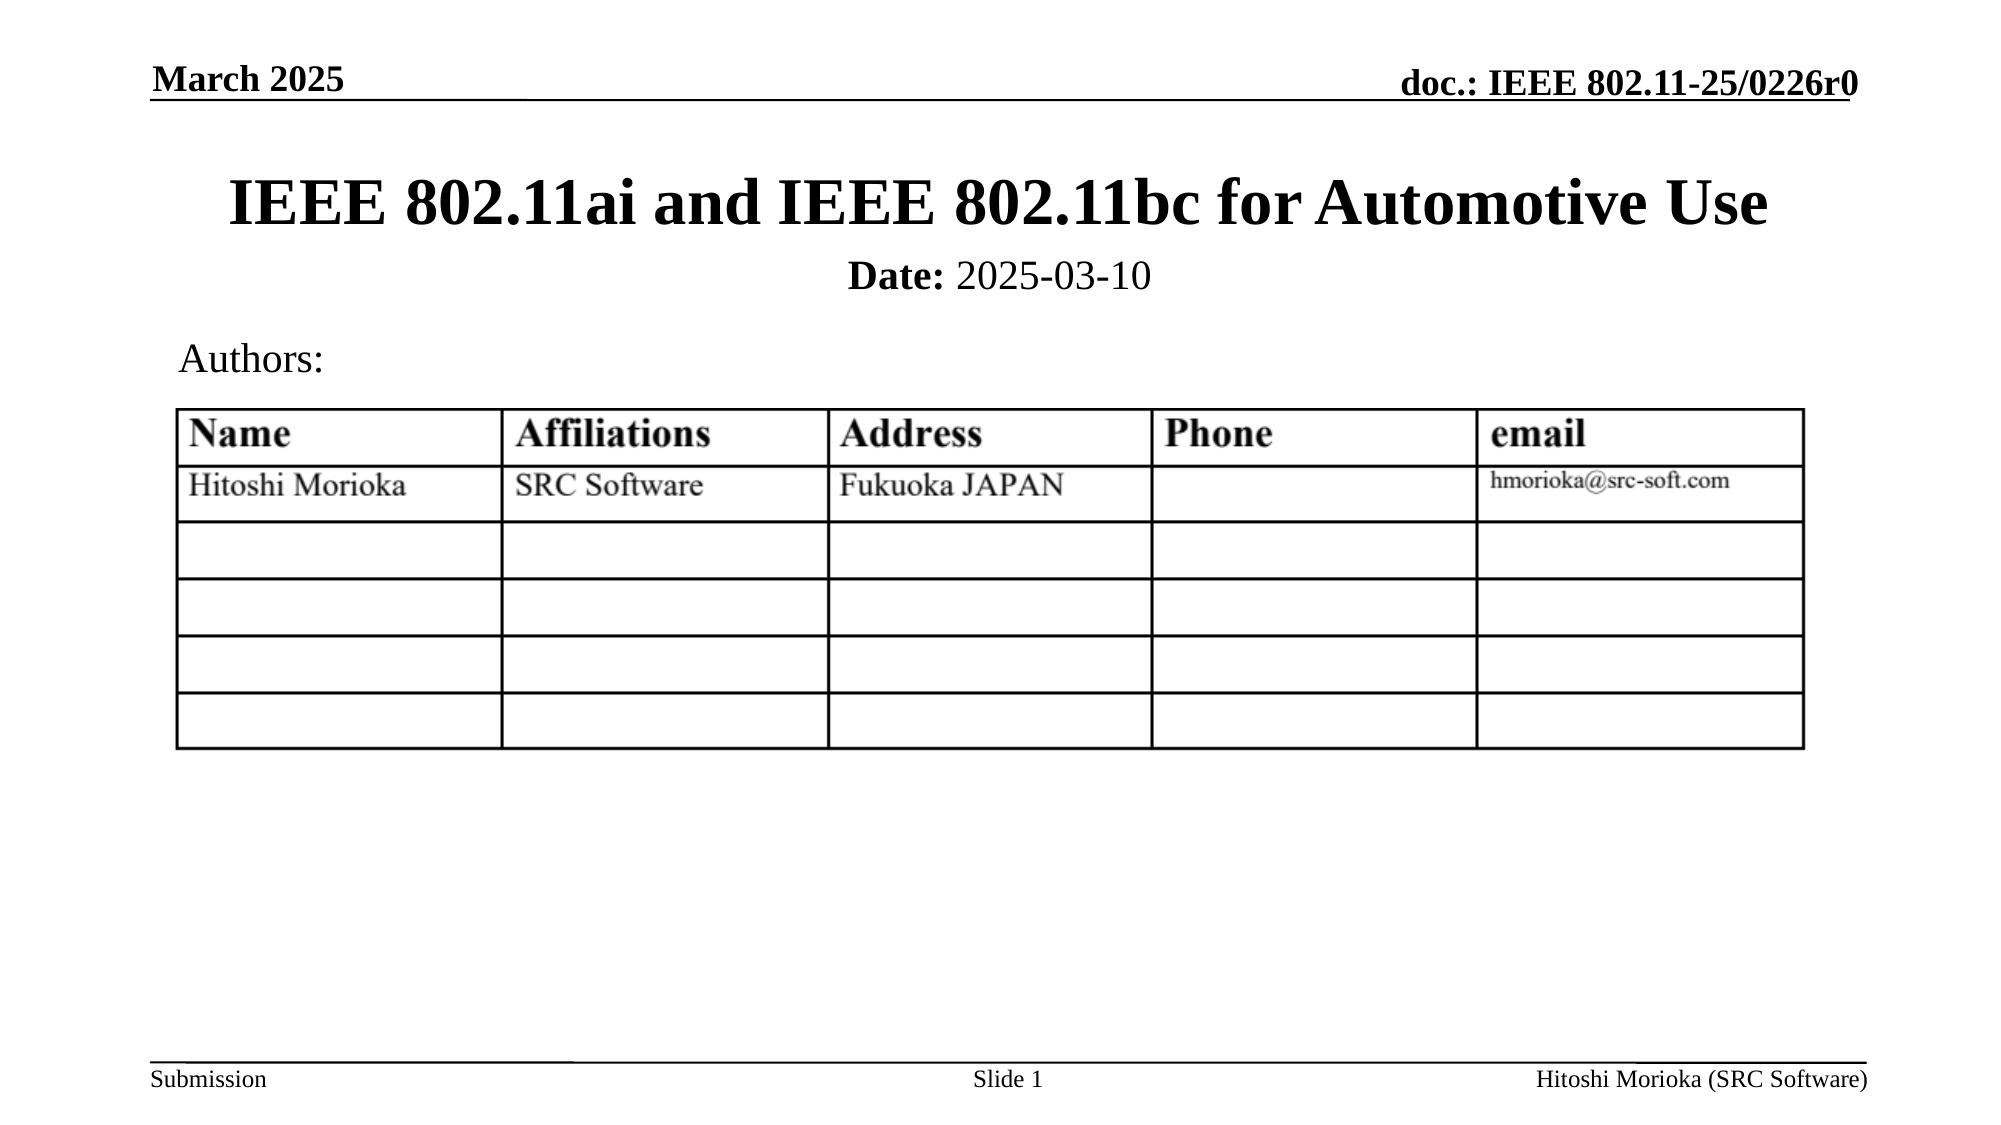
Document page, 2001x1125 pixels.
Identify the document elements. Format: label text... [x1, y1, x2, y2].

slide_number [152, 54, 563, 100]
title IEEE 802.11ai and IEEE 802.11bc for Automotive Use [149, 76, 1851, 319]
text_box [162, 408, 1849, 792]
text_box Authors: [162, 323, 401, 387]
slide_number Slide 1 [950, 1061, 1067, 1123]
footer Hitoshi Morioka (SRC Software) [1171, 1061, 1869, 1093]
subtitle Date: 2025-03-10 [299, 239, 1701, 319]
